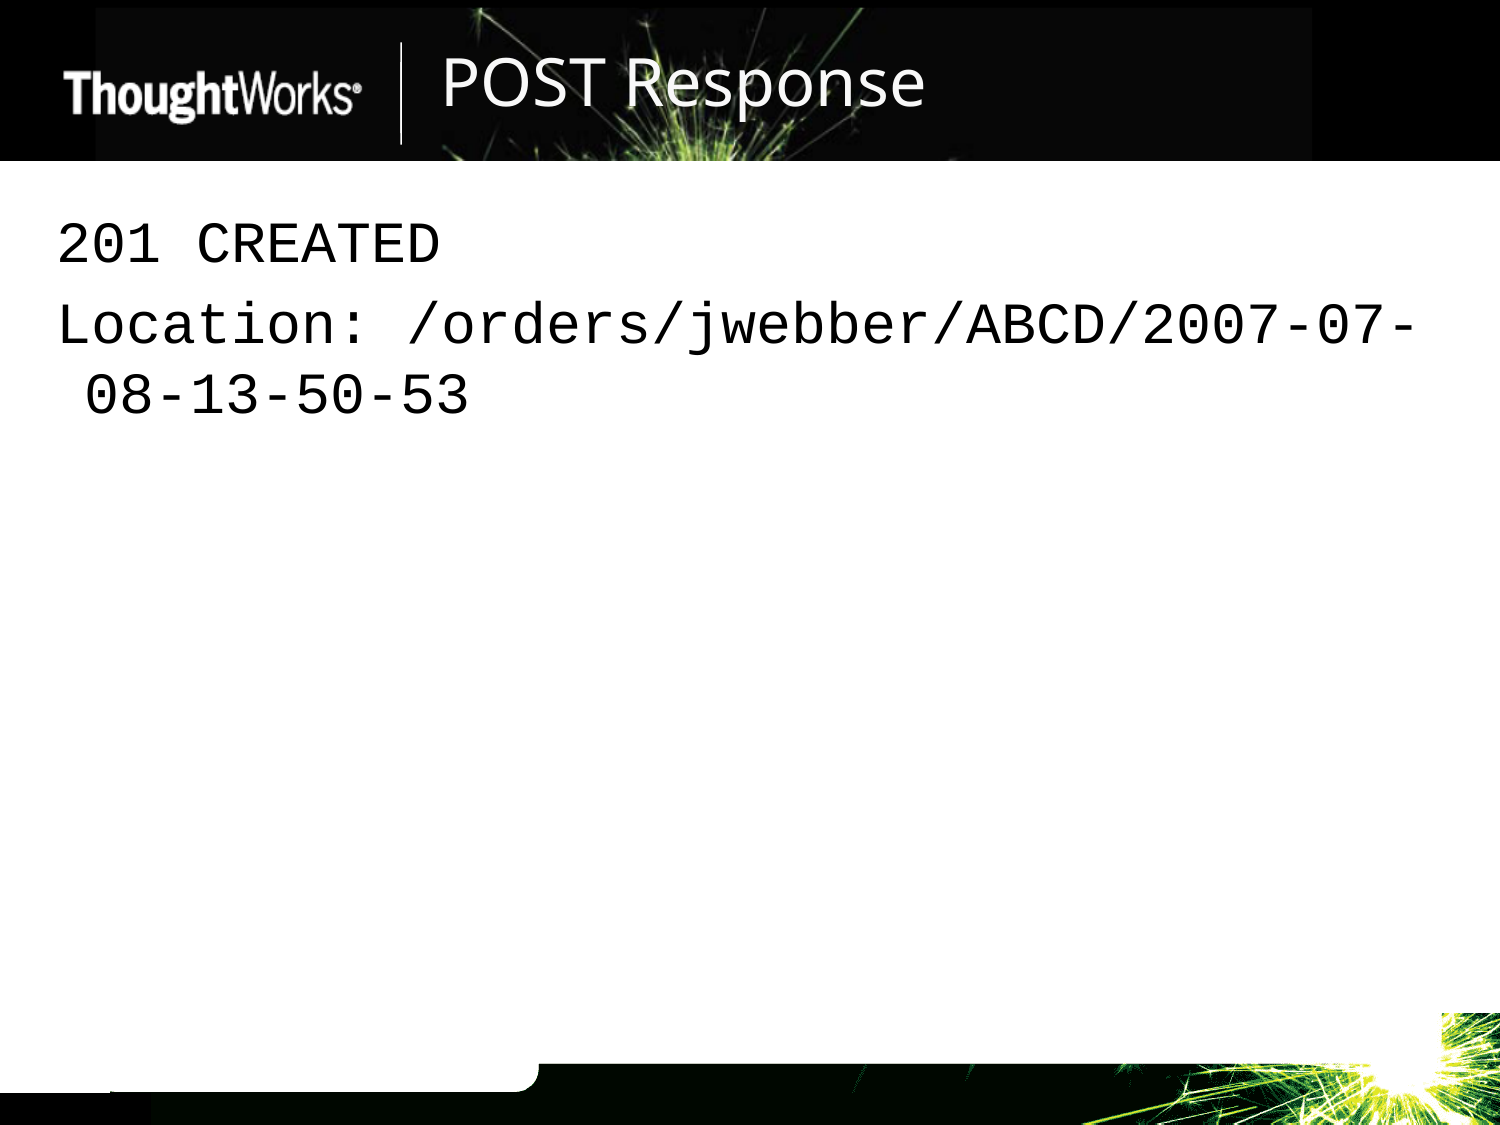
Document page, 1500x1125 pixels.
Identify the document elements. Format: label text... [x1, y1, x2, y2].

picture [110, 1013, 1500, 1125]
title POST Response [424, 32, 1459, 150]
list 201 CREATED Location: /orders/jwebber/ABCD/2007-07-08-13-50-53 [41, 196, 1470, 940]
picture [0, 0, 1382, 161]
